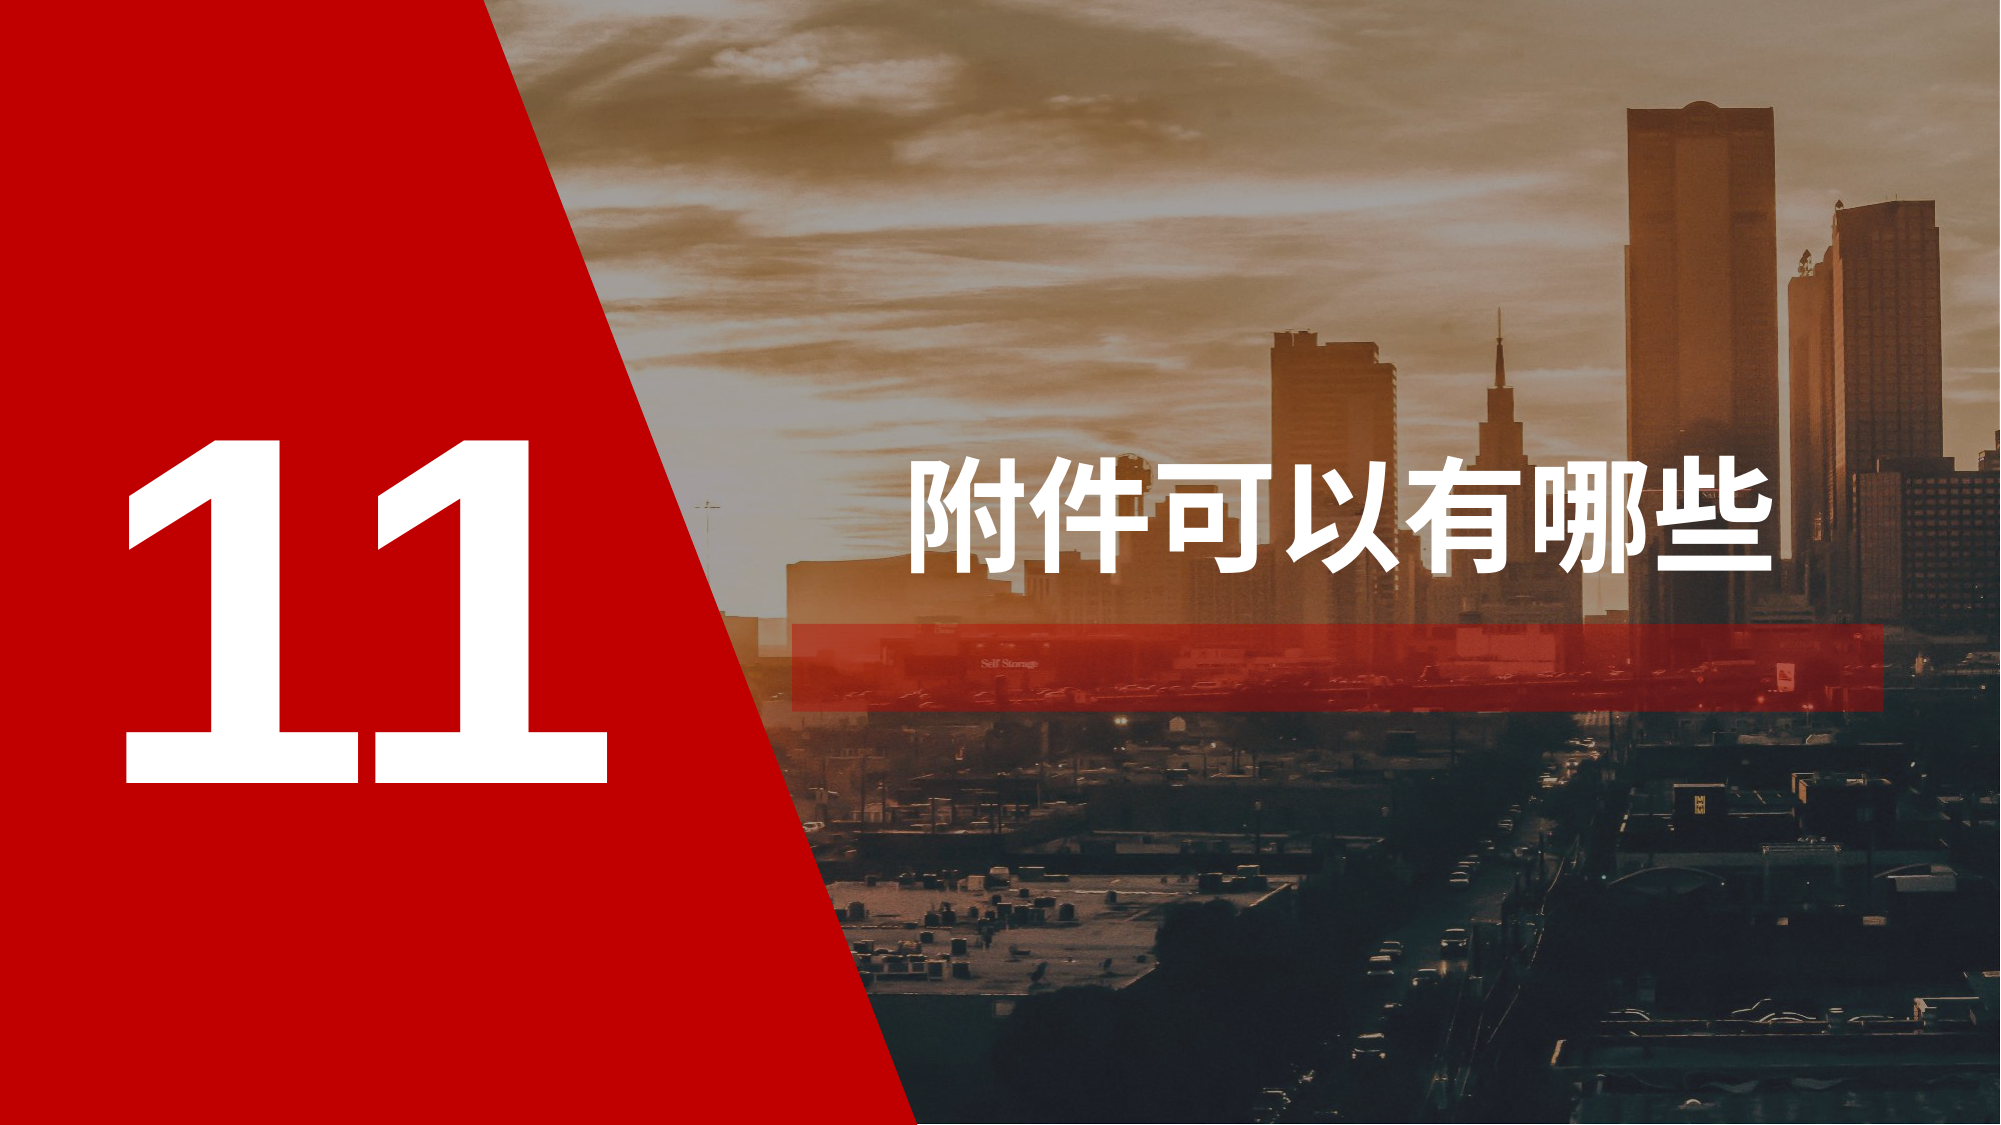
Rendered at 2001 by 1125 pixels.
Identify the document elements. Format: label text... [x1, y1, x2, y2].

title 附件可以有哪些 [747, 424, 1933, 621]
text_box 11 [80, 277, 689, 896]
